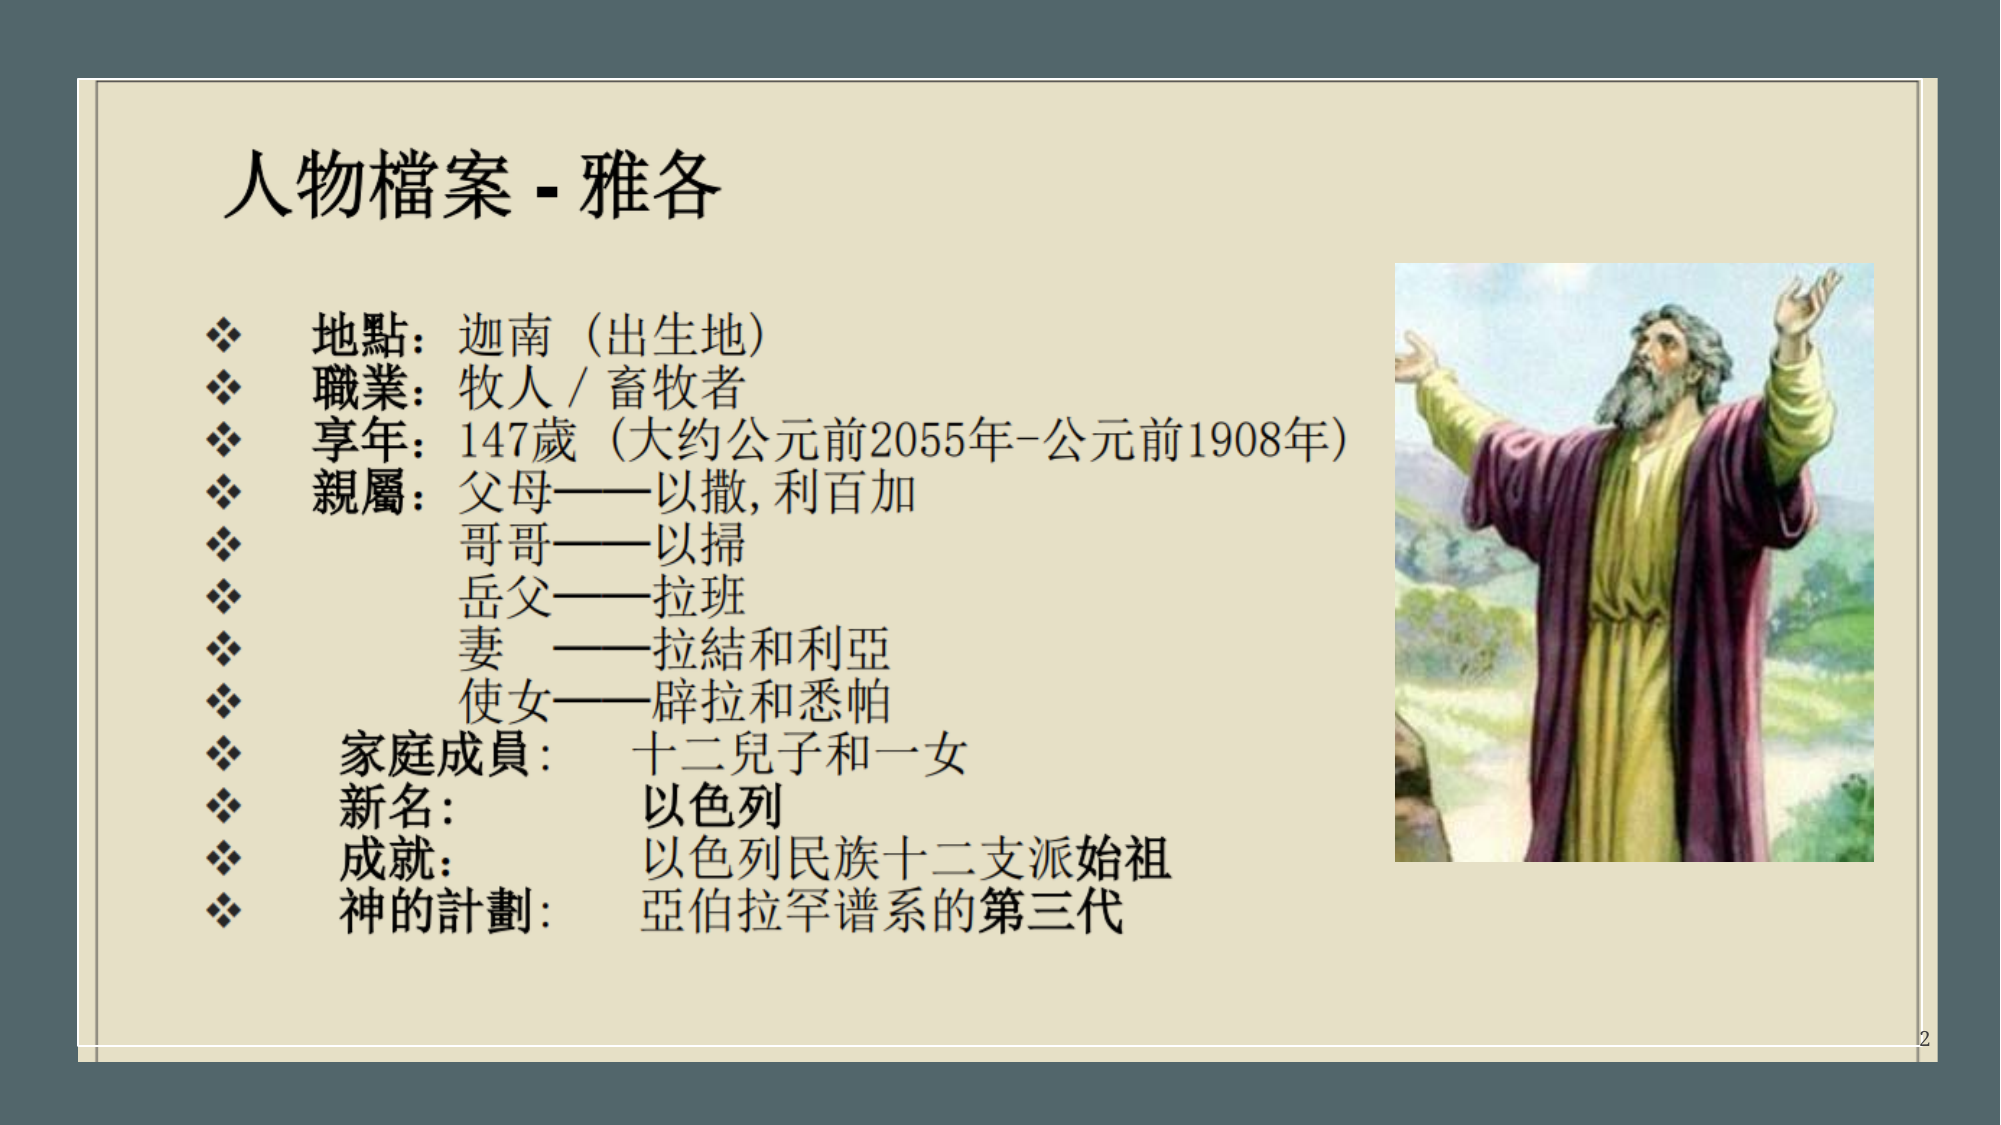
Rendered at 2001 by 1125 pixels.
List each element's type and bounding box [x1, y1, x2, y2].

text_box [0, 0, 2000, 1125]
picture [78, 78, 1938, 1062]
